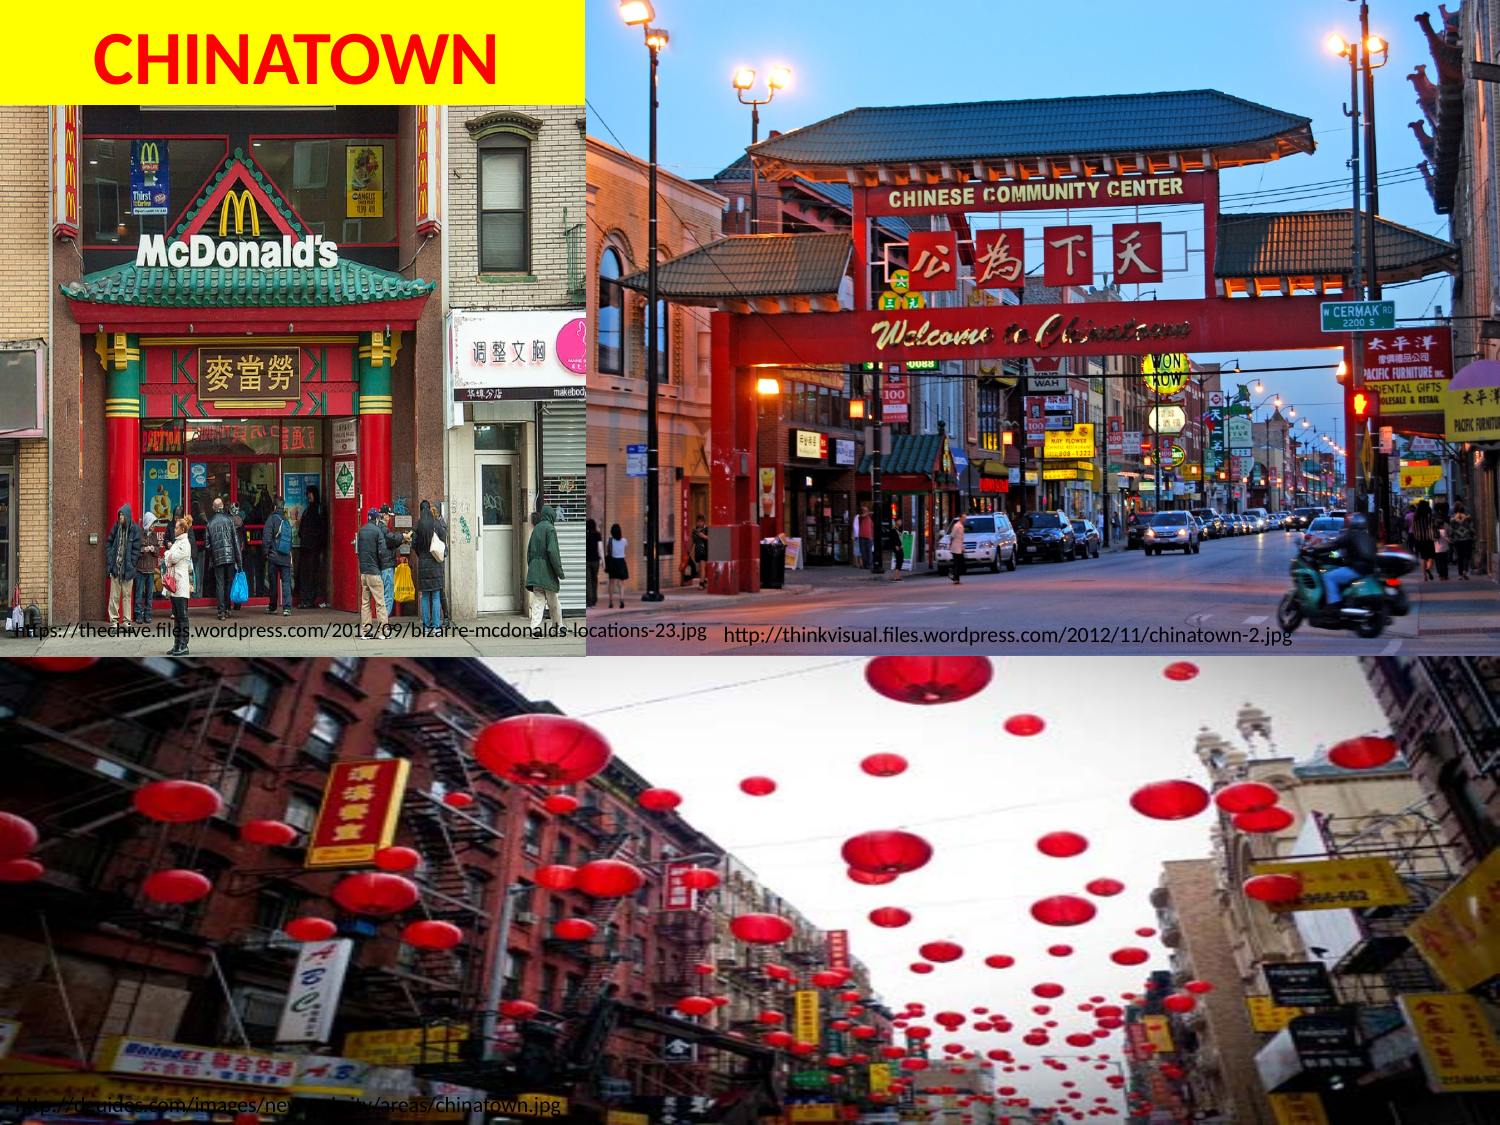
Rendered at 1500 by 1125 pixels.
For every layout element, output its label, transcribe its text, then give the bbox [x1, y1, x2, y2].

picture [0, 0, 1500, 1125]
title CHINATOWN [0, 0, 583, 103]
